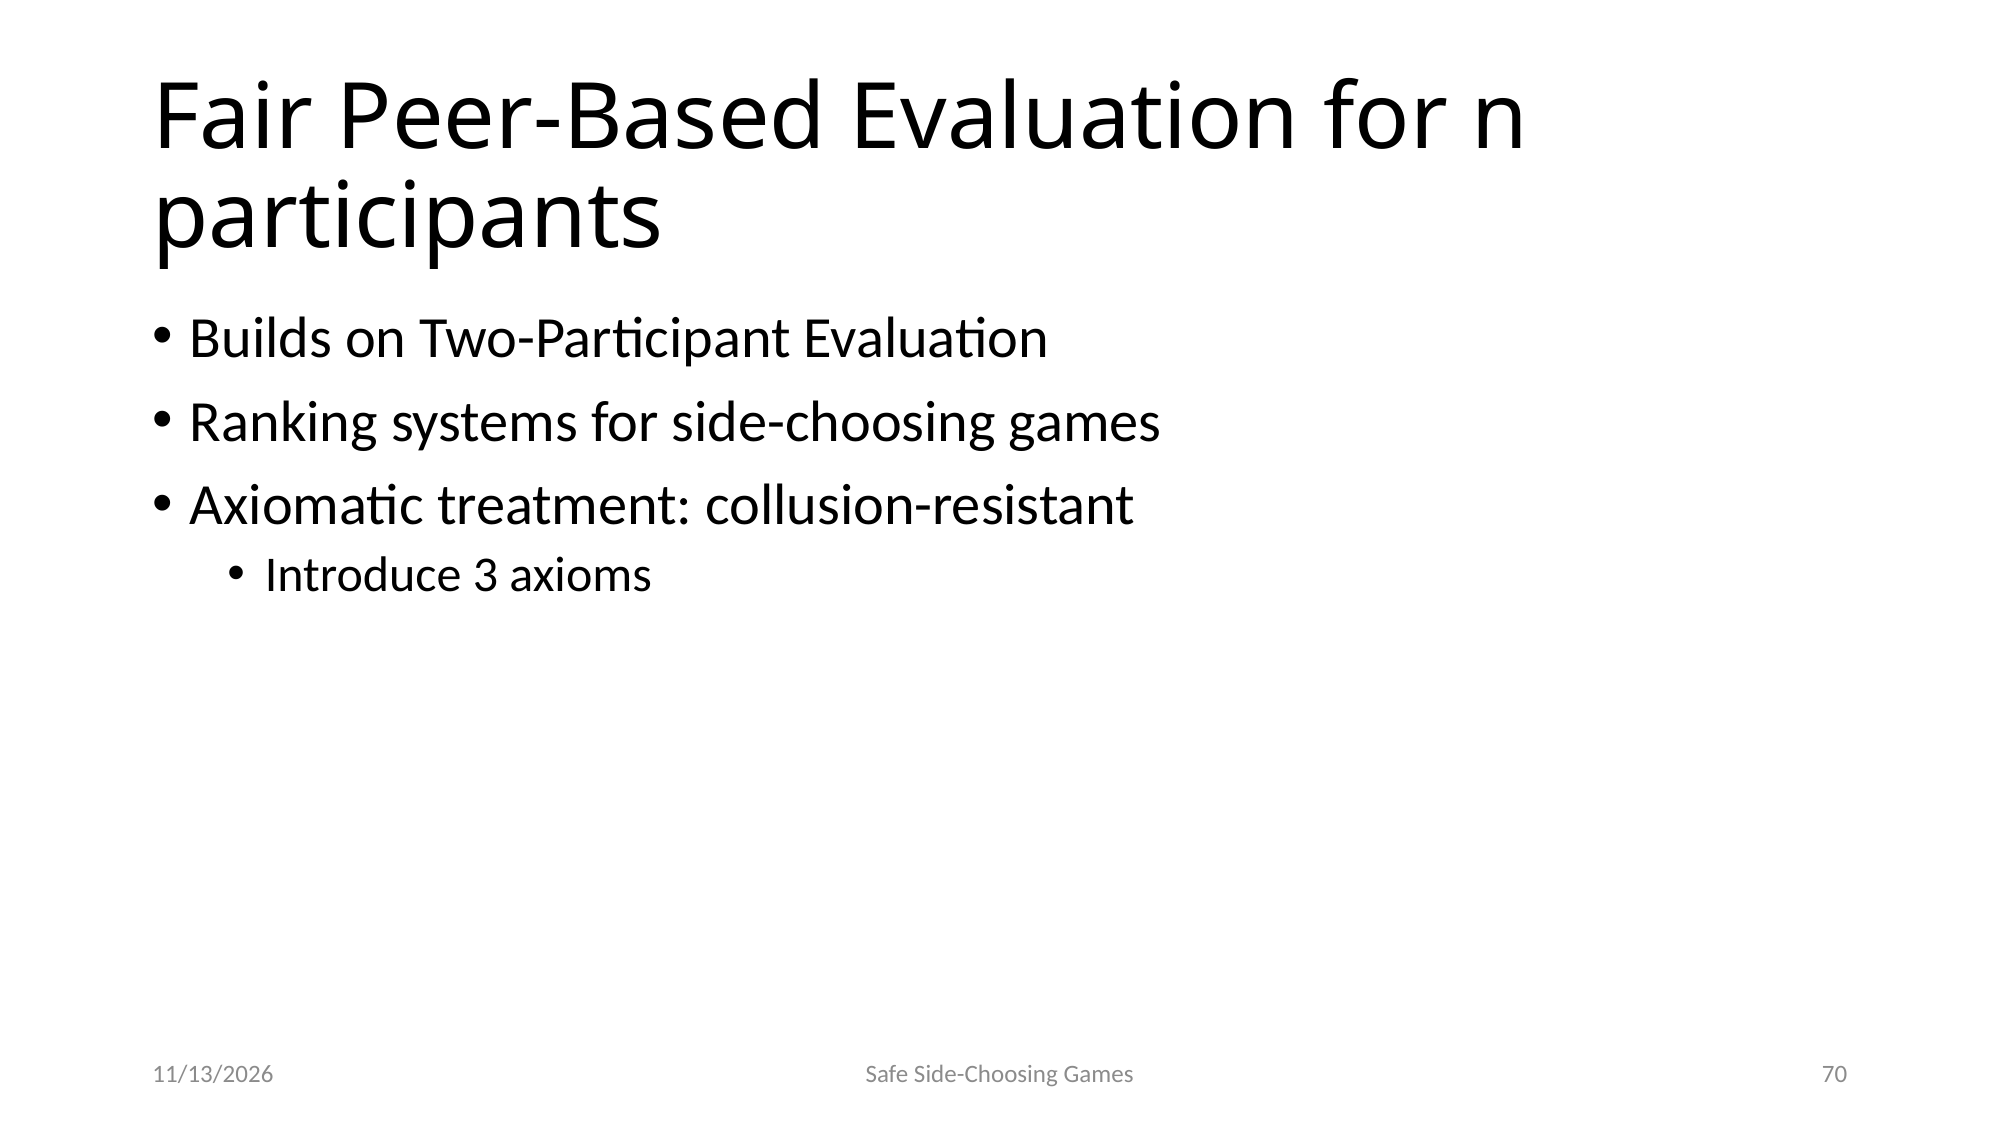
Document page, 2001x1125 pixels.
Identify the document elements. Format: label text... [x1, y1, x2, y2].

title Fair Peer-Based Evaluation for n participants [137, 59, 1863, 278]
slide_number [137, 1042, 588, 1103]
slide_number 70 [1412, 1042, 1863, 1103]
list Builds on Two-Participant Evaluation Ranking systems for side-choosing games Axiomatic treatment: collusion-resistant Introduce 3 axioms [137, 299, 1863, 1014]
footer Safe Side-Choosing Games [662, 1042, 1338, 1103]
